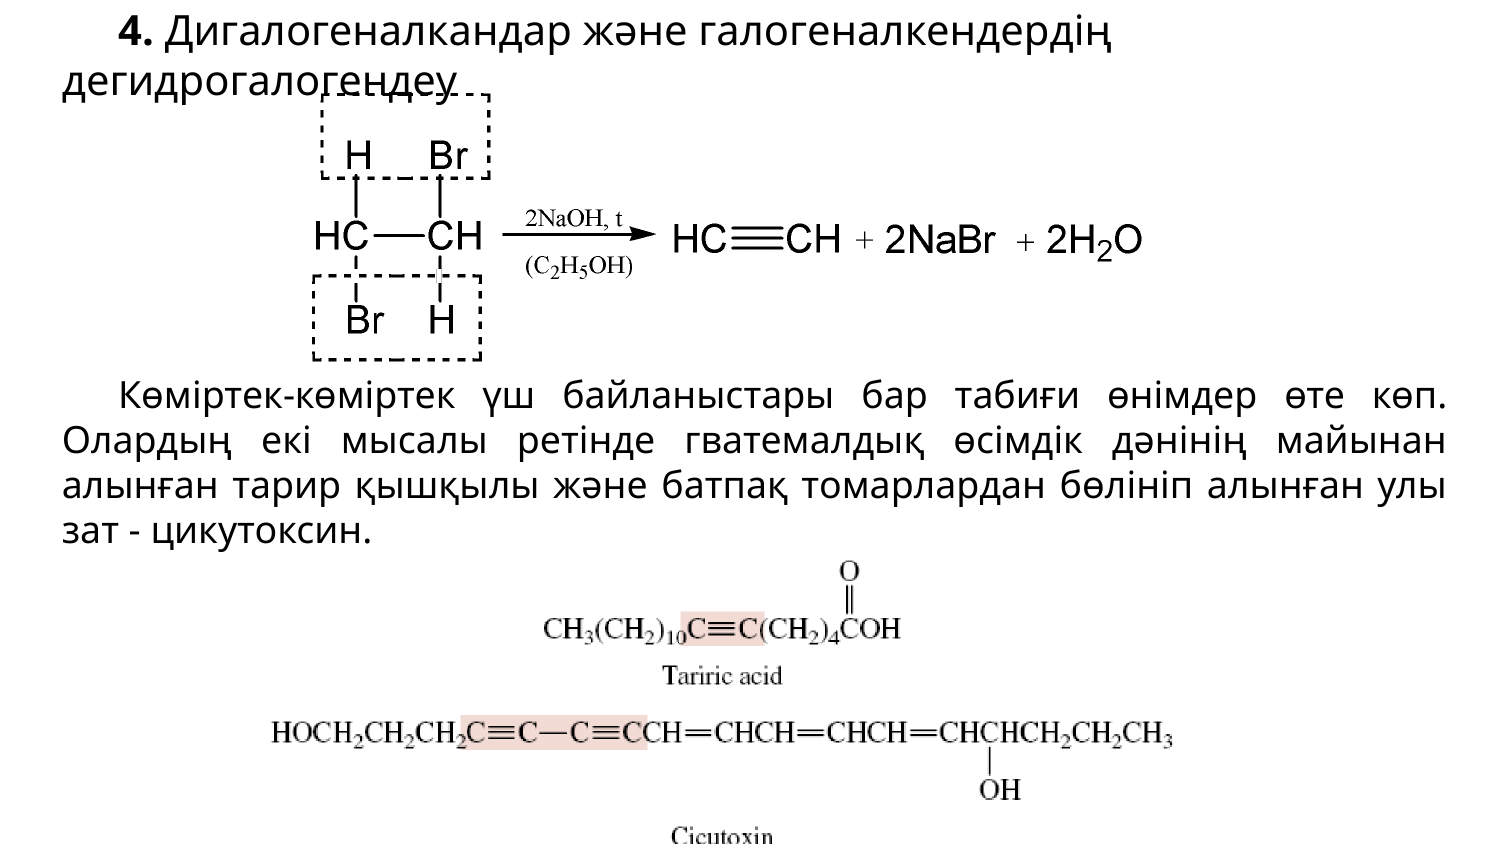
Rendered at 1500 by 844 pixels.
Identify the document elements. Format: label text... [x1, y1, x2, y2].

text_box 4. Дигалогеналкандар және галогеналкендердің дегидрогалогендеу [46, 0, 1464, 113]
picture [243, 552, 1185, 844]
picture [304, 85, 1146, 370]
text_box Көміртек-көміртек үш байланыстары бар табиғи өнімдер өте көп. Олардың екі мысалы ретінде гватемалдық өсімдік дәнінің майынан алынған тарир қышқылы және батпақ томарлардан бөлініп алынған улы зат - цикутоксин. [46, 375, 1464, 547]
